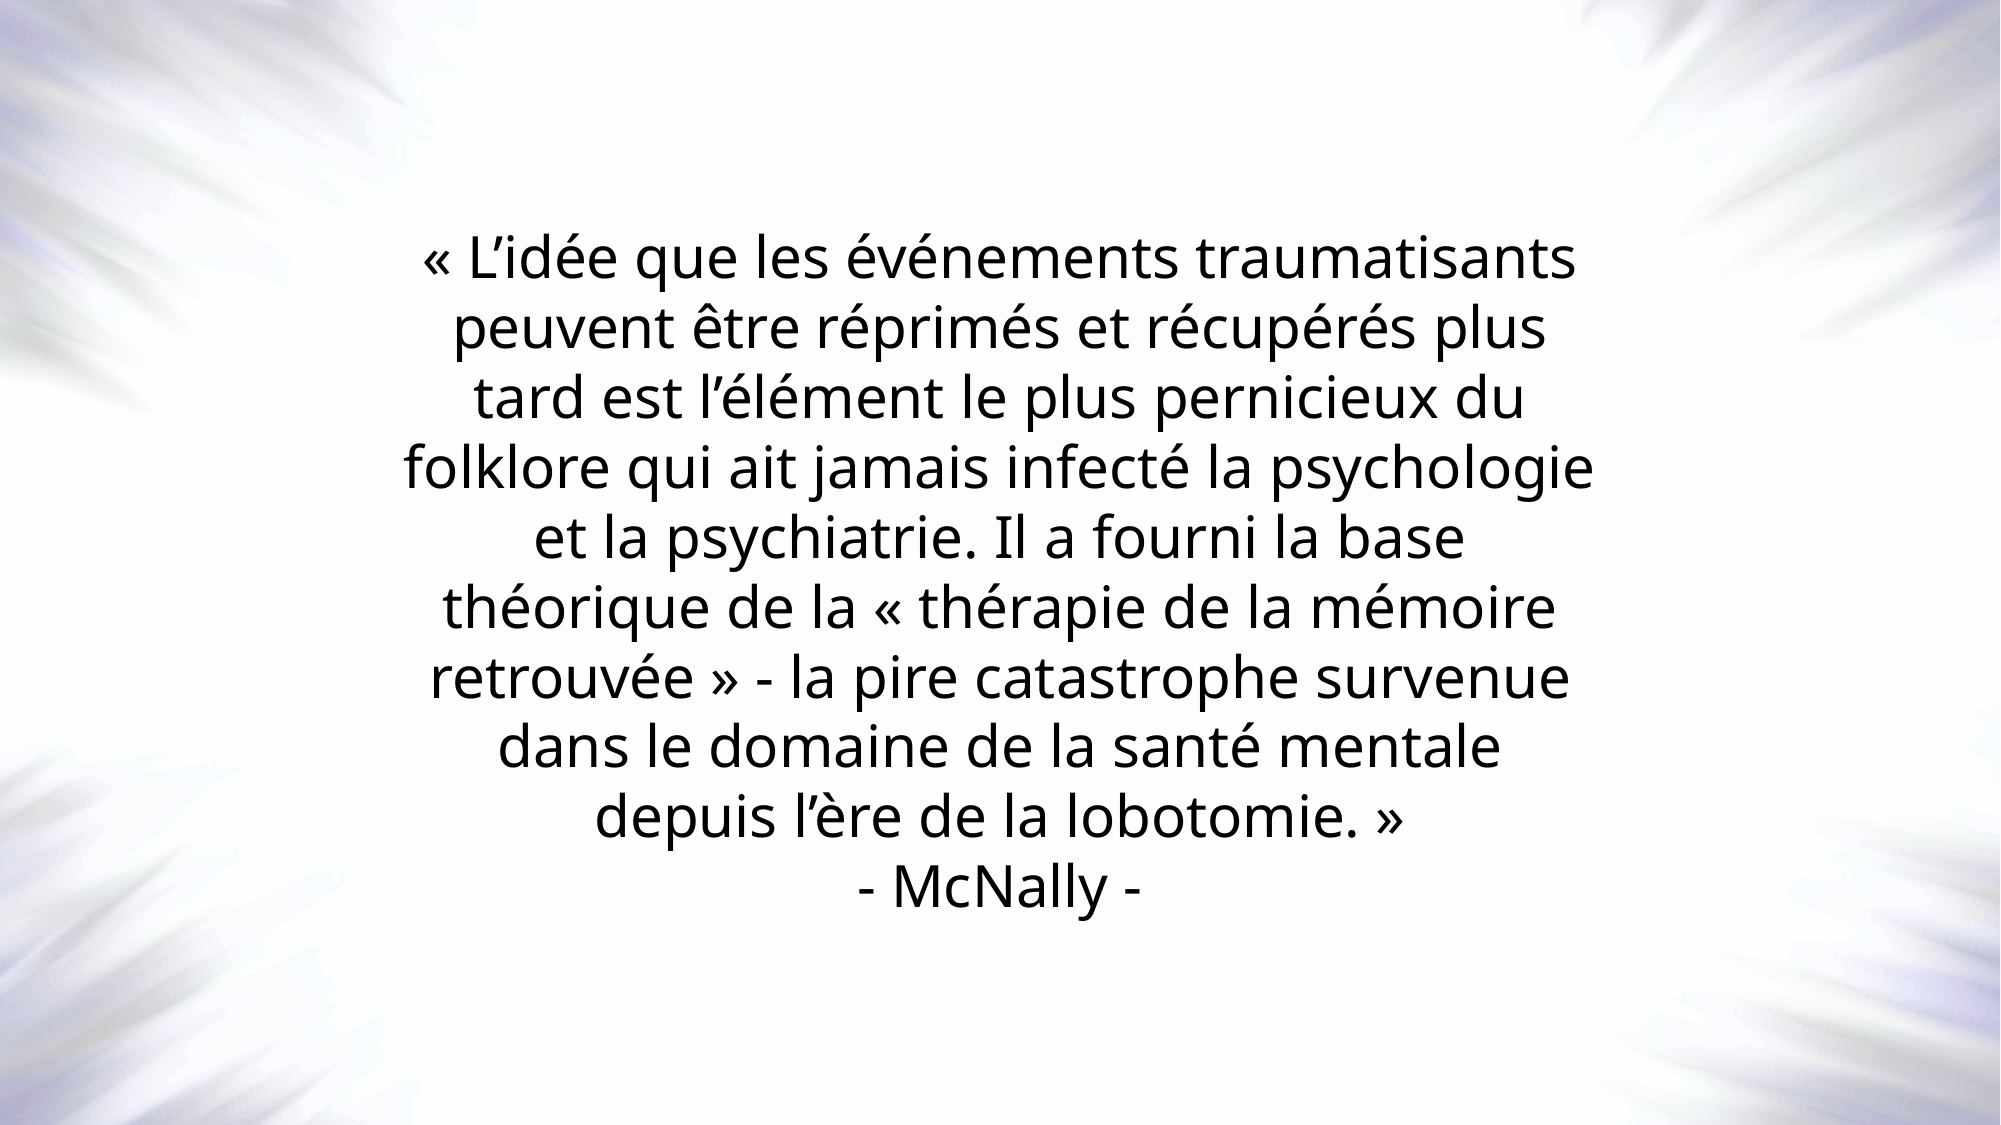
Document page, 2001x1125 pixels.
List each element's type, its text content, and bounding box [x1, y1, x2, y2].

text_box « L’idée que les événements traumatisants peuvent être réprimés et récupérés plus tard est l’élément le plus pernicieux du folklore qui ait jamais infecté la psychologie et la psychiatrie. Il a fourni la base théorique de la « thérapie de la mémoire retrouvée » - la pire catastrophe survenue dans le domaine de la santé mentale depuis l’ère de la lobotomie. » - McNally - [387, 212, 1613, 927]
picture [0, 0, 2001, 1125]
